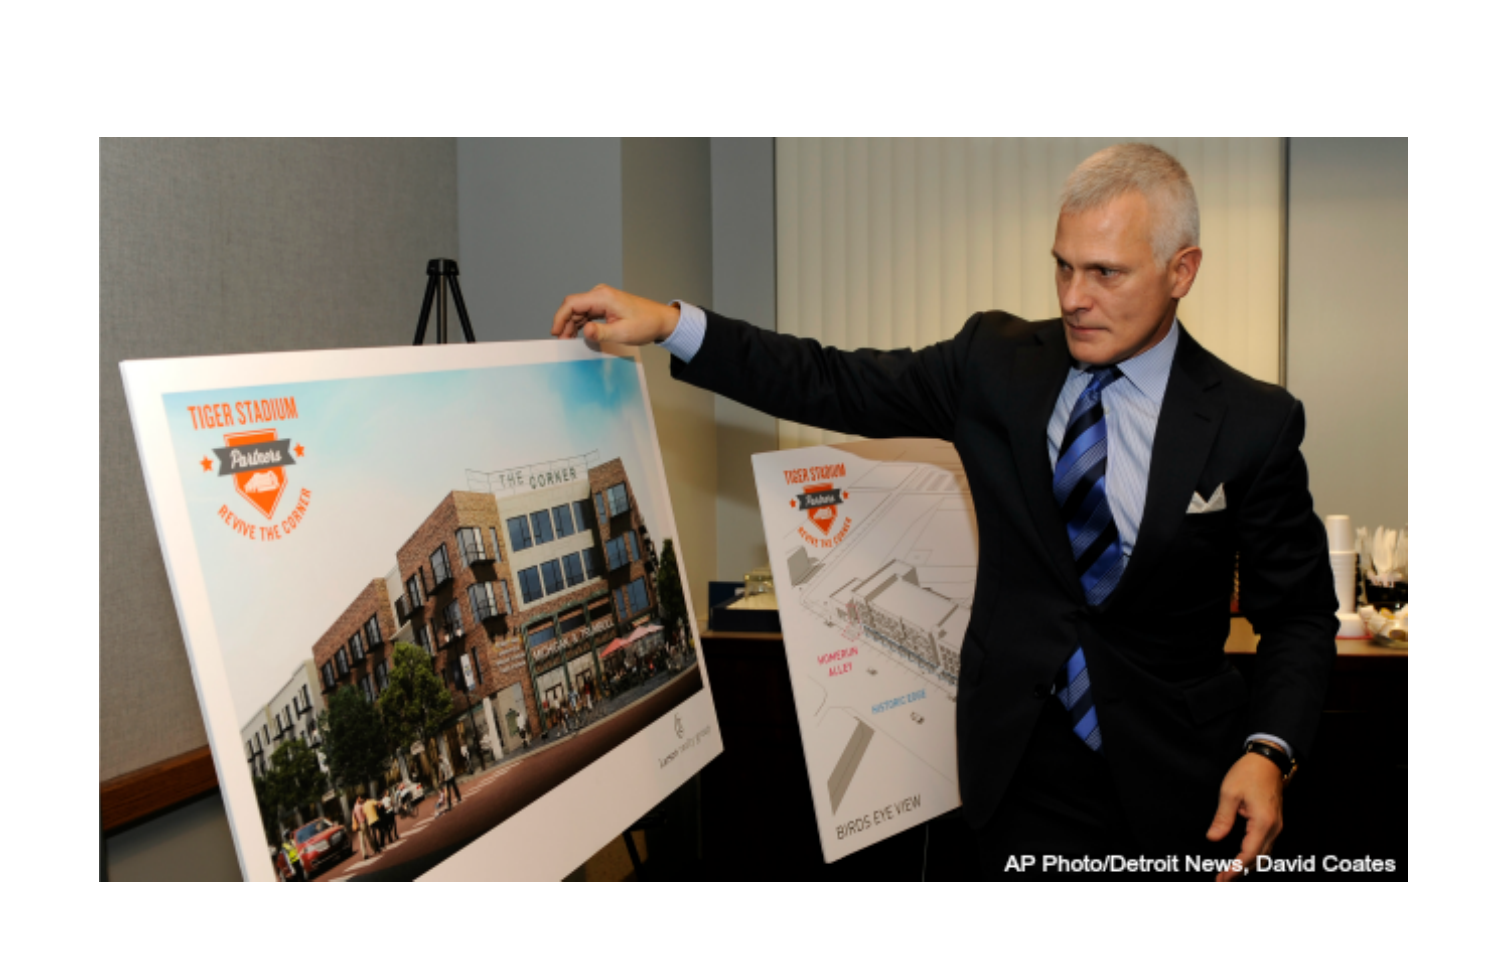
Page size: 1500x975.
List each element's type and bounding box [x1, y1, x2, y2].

picture [99, 137, 1408, 882]
